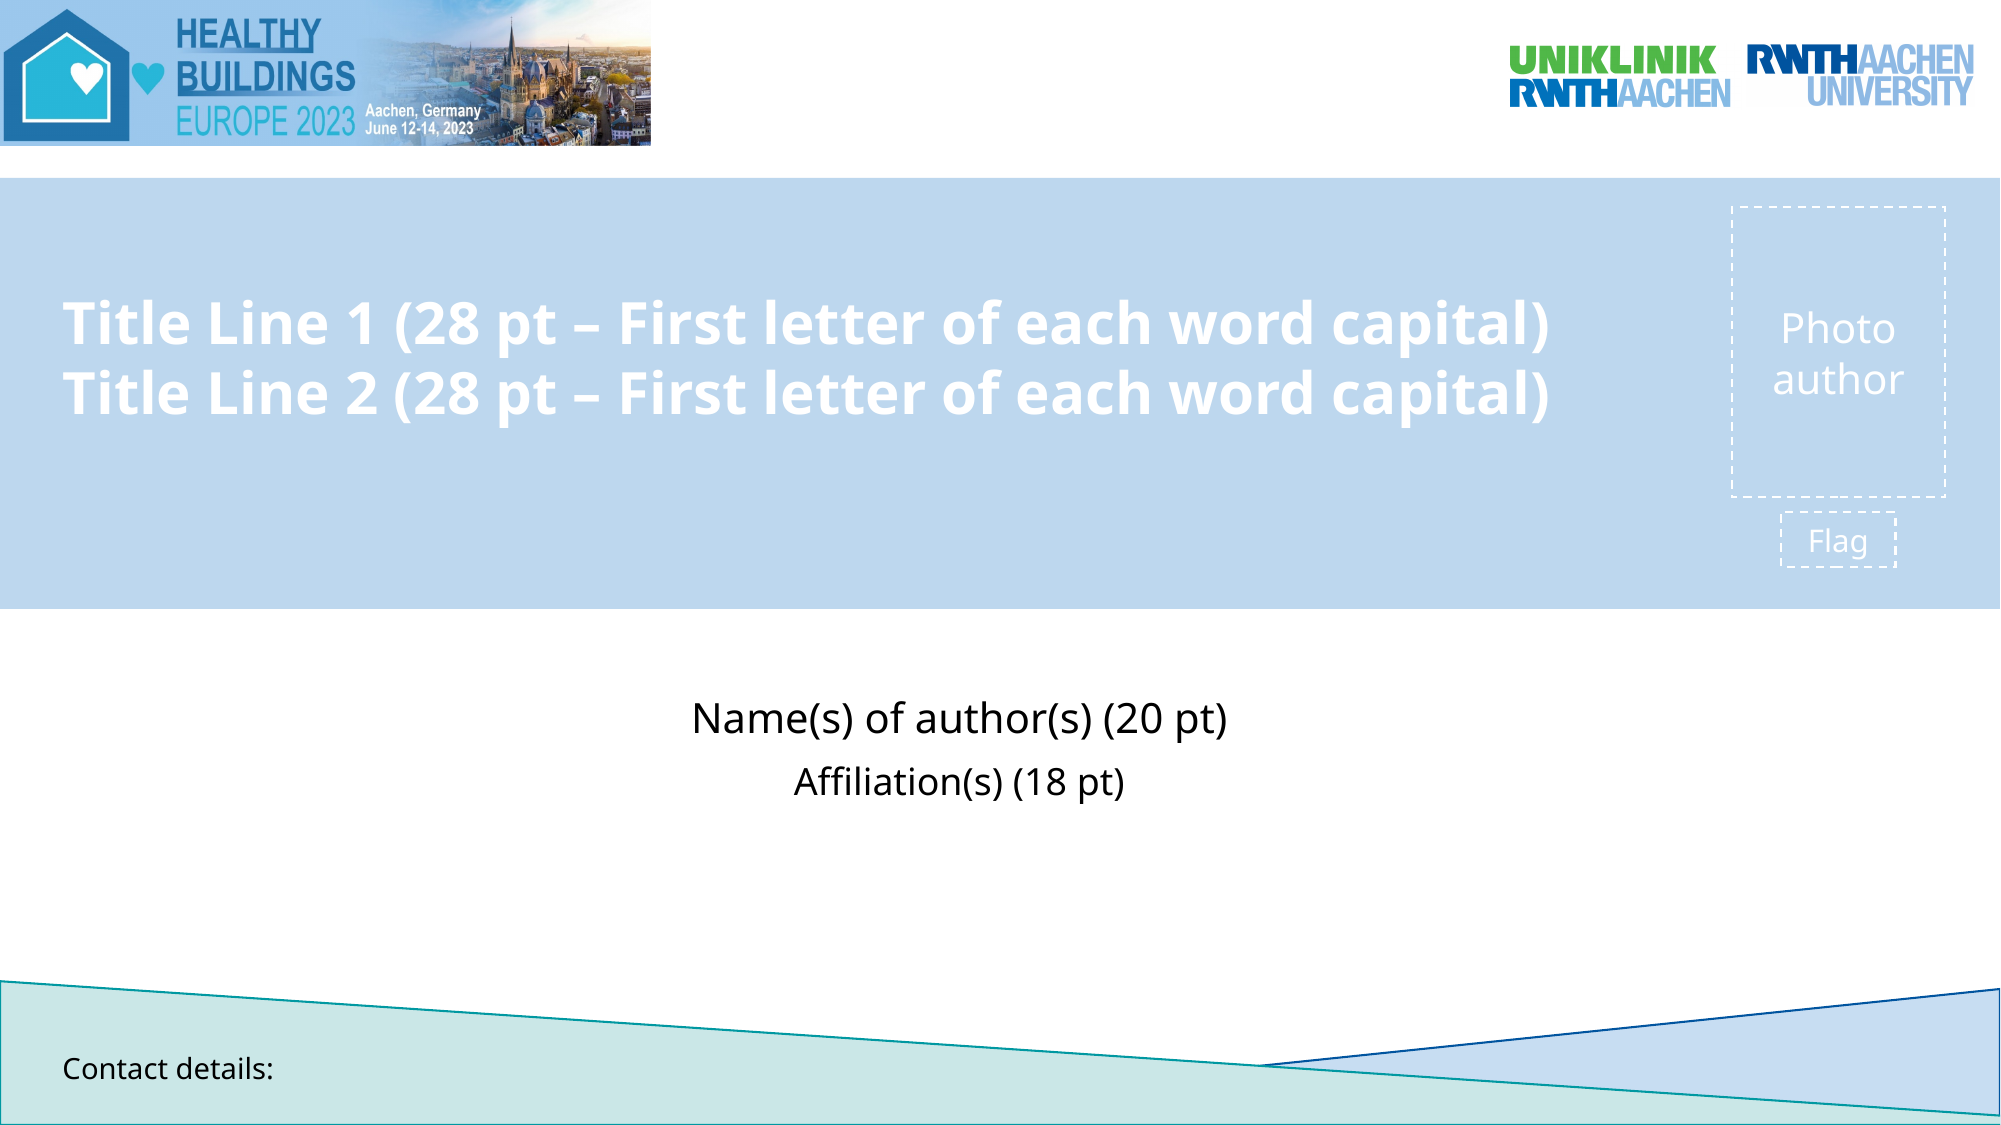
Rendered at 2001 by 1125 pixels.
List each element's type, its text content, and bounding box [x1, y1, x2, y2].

text_box Title Line 1 (28 pt – First letter of each word capital) Title Line 2 (28 pt – First letter of each word capital) [47, 279, 1583, 434]
text_box [0, 177, 2000, 609]
picture [1508, 43, 1742, 110]
text_box Contact details: [47, 1042, 511, 1093]
picture [1746, 43, 1975, 107]
picture [0, 0, 651, 146]
text_box Photo author [1731, 206, 1946, 498]
subtitle Name(s) of author(s) (20 pt) Affiliation(s) (18 pt) [209, 690, 1710, 962]
text_box Flag [1780, 511, 1897, 568]
